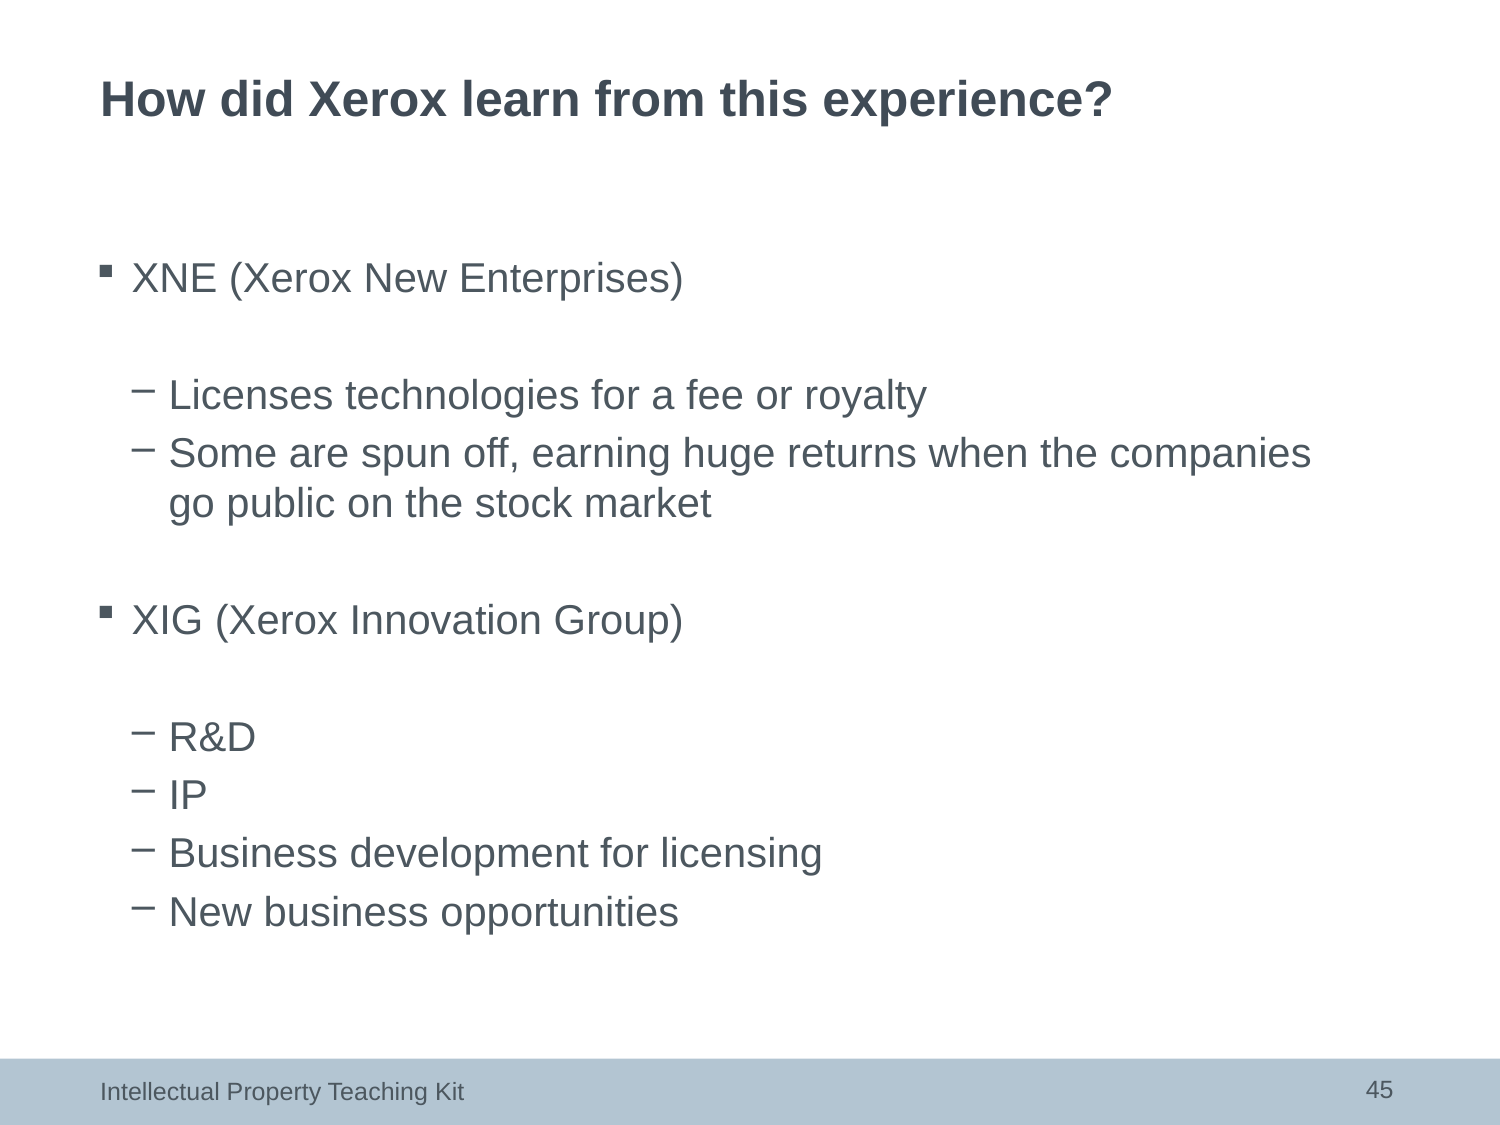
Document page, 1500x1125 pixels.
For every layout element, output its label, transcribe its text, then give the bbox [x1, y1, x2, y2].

text_box 45 [1269, 1070, 1394, 1106]
title How did Xerox learn from this experience? [100, 66, 1400, 220]
footer Intellectual Property Teaching Kit [100, 1074, 1294, 1125]
text_box XNE (Xerox New Enterprises) Licenses technologies for a fee or royalty Some are spun off, earning huge returns when the companies go public on the stock market XIG (Xerox Innovation Group) R&D IP Business development for licensing New business opportunities [81, 243, 1346, 1047]
